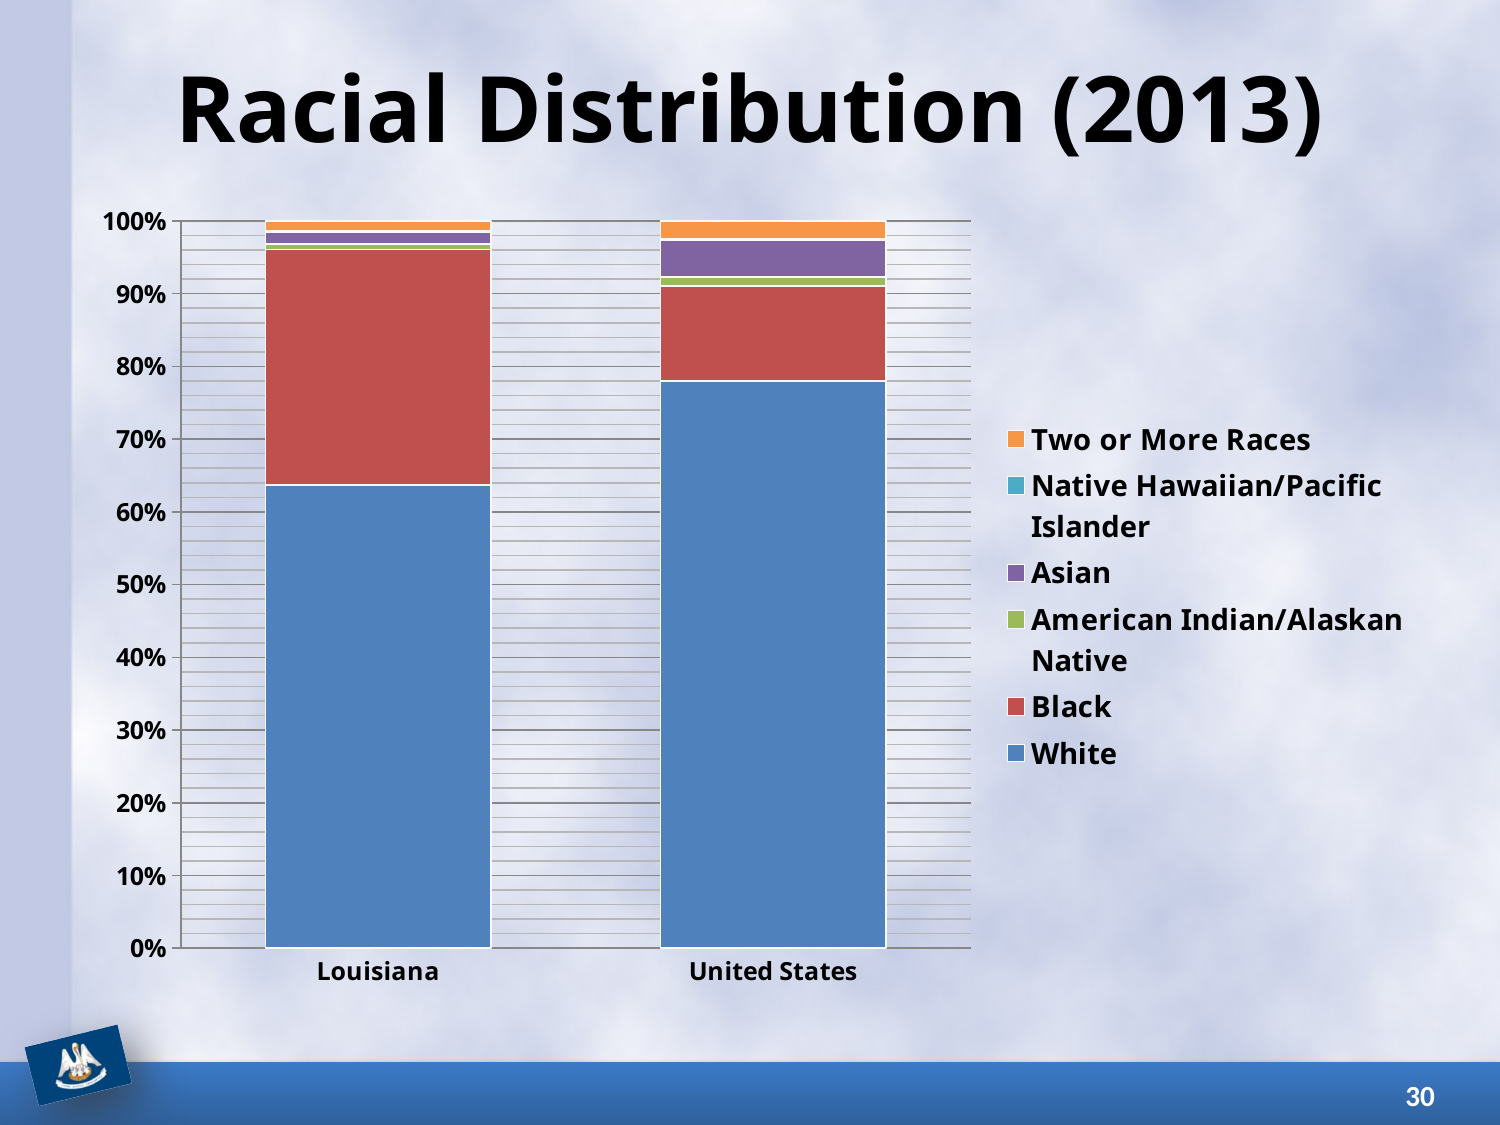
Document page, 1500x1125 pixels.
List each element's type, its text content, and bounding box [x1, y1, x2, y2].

chart [74, 187, 1426, 1006]
slide_number 30 [1100, 1065, 1450, 1125]
title Racial Distribution (2013) [75, 12, 1425, 186]
picture [0, 0, 1500, 1105]
